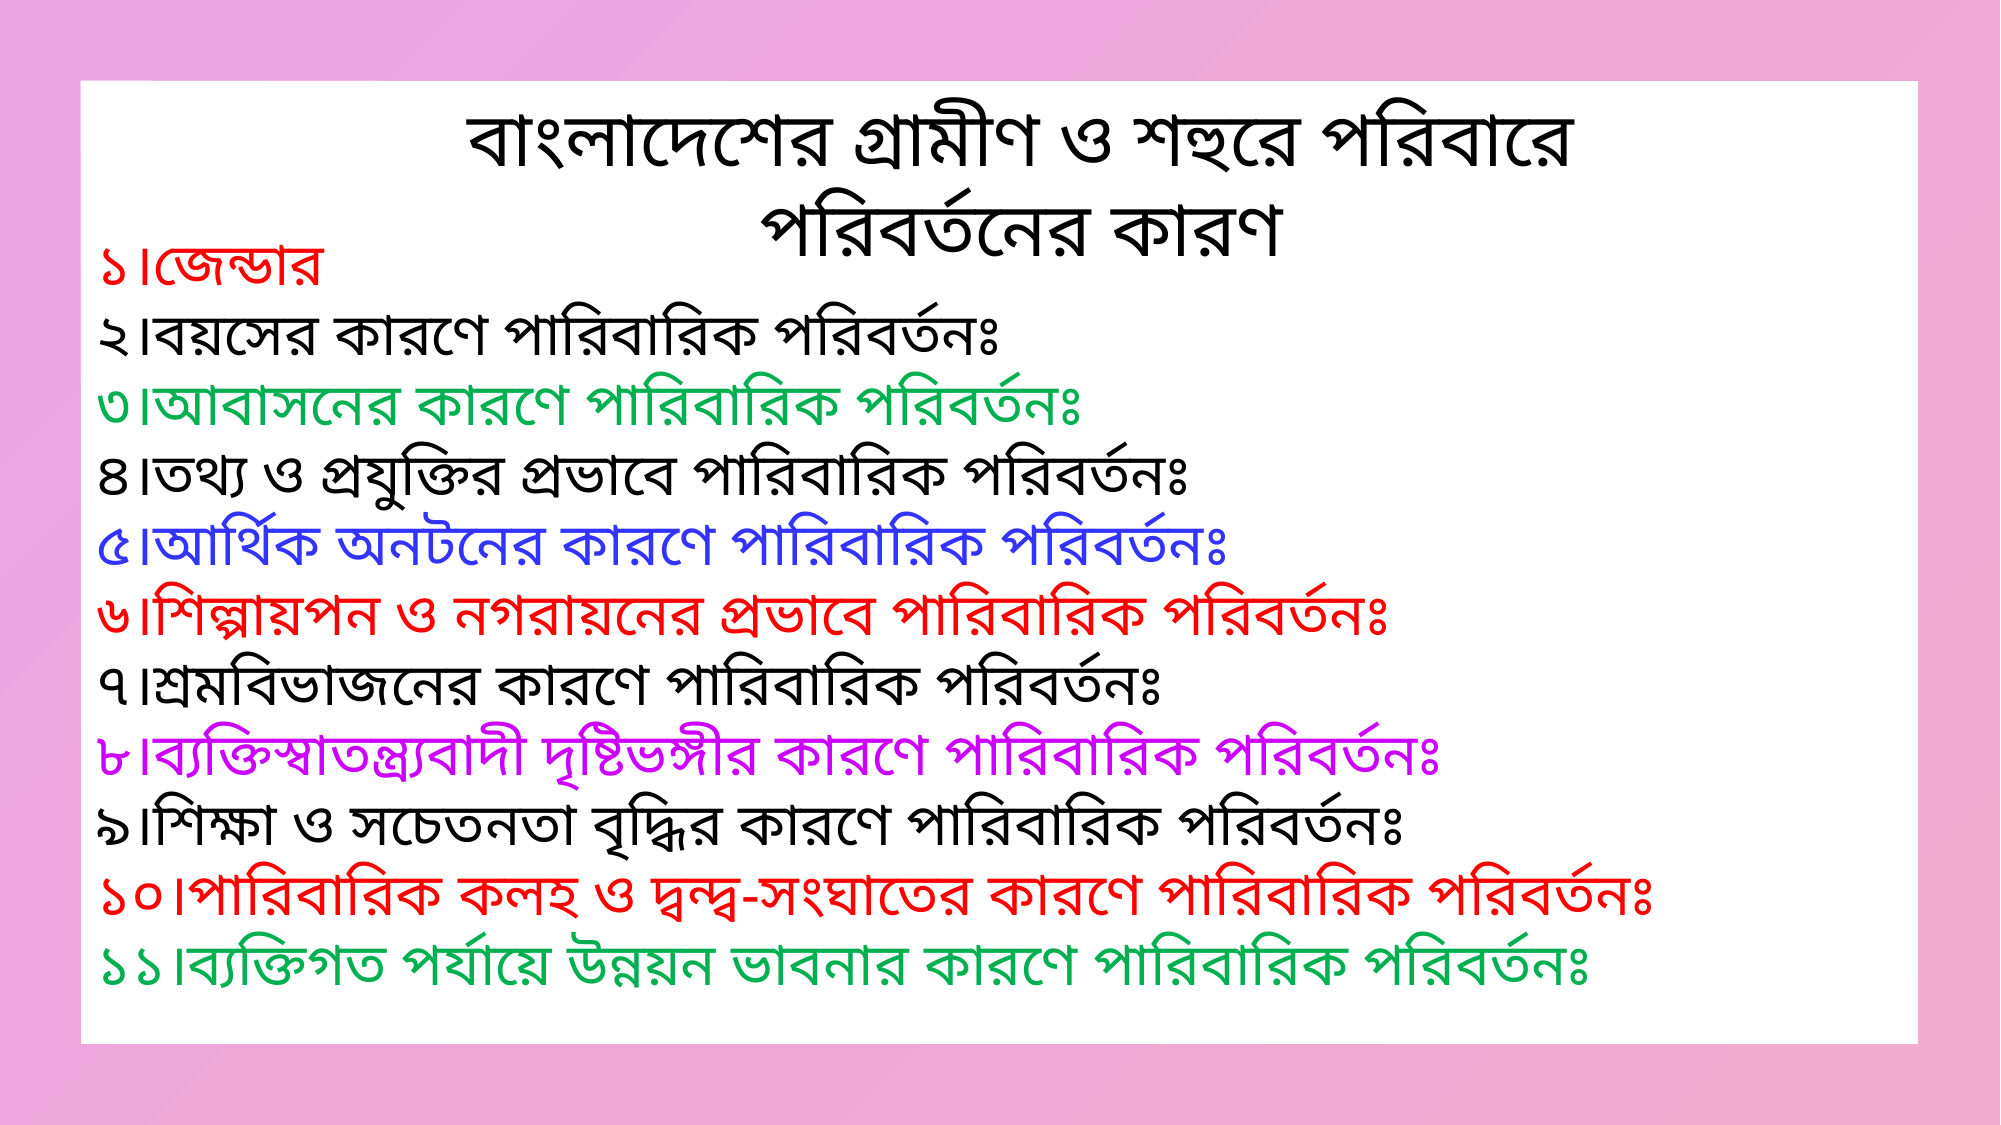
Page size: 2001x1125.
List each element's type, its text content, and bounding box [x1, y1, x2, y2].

text_box বাংলাদেশের গ্রামীণ ও শহুরে পরিবারে পরিবর্তনের কারণ [359, 84, 1683, 219]
text_box ১।জেন্ডার ২।বয়সের কারণে পারিবারিক পরিবর্তনঃ ৩।আবাসনের কারণে পারিবারিক পরিবর্তনঃ ৪।তথ্য ও প্রযুক্তির প্রভাবে পারিবারিক পরিবর্তনঃ ৫।আর্থিক অনটনের কারণে পারিবারিক পরিবর্তনঃ ৬।শিল্পায়পন ও নগরায়নের প্রভাবে পারিবারিক পরিবর্তনঃ ৭।শ্রমবিভাজনের কারণে পারিবারিক পরিবর্তনঃ ৮।ব্যক্তিস্বাতন্ত্র্যবাদী দৃষ্টিভঙ্গীর কারণে পারিবারিক পরিবর্তনঃ ৯।শিক্ষা ও সচেতনতা বৃদ্ধির কারণে পারিবারিক পরিবর্তনঃ ১০।পারিবারিক কলহ ও দ্বন্দ্ব-সংঘাতের কারণে পারিবারিক পরিবর্তনঃ ১১।ব্যক্তিগত পর্যায়ে উন্নয়ন ভাবনার কারণে পারিবারিক পরিবর্তনঃ [82, 219, 1916, 1005]
